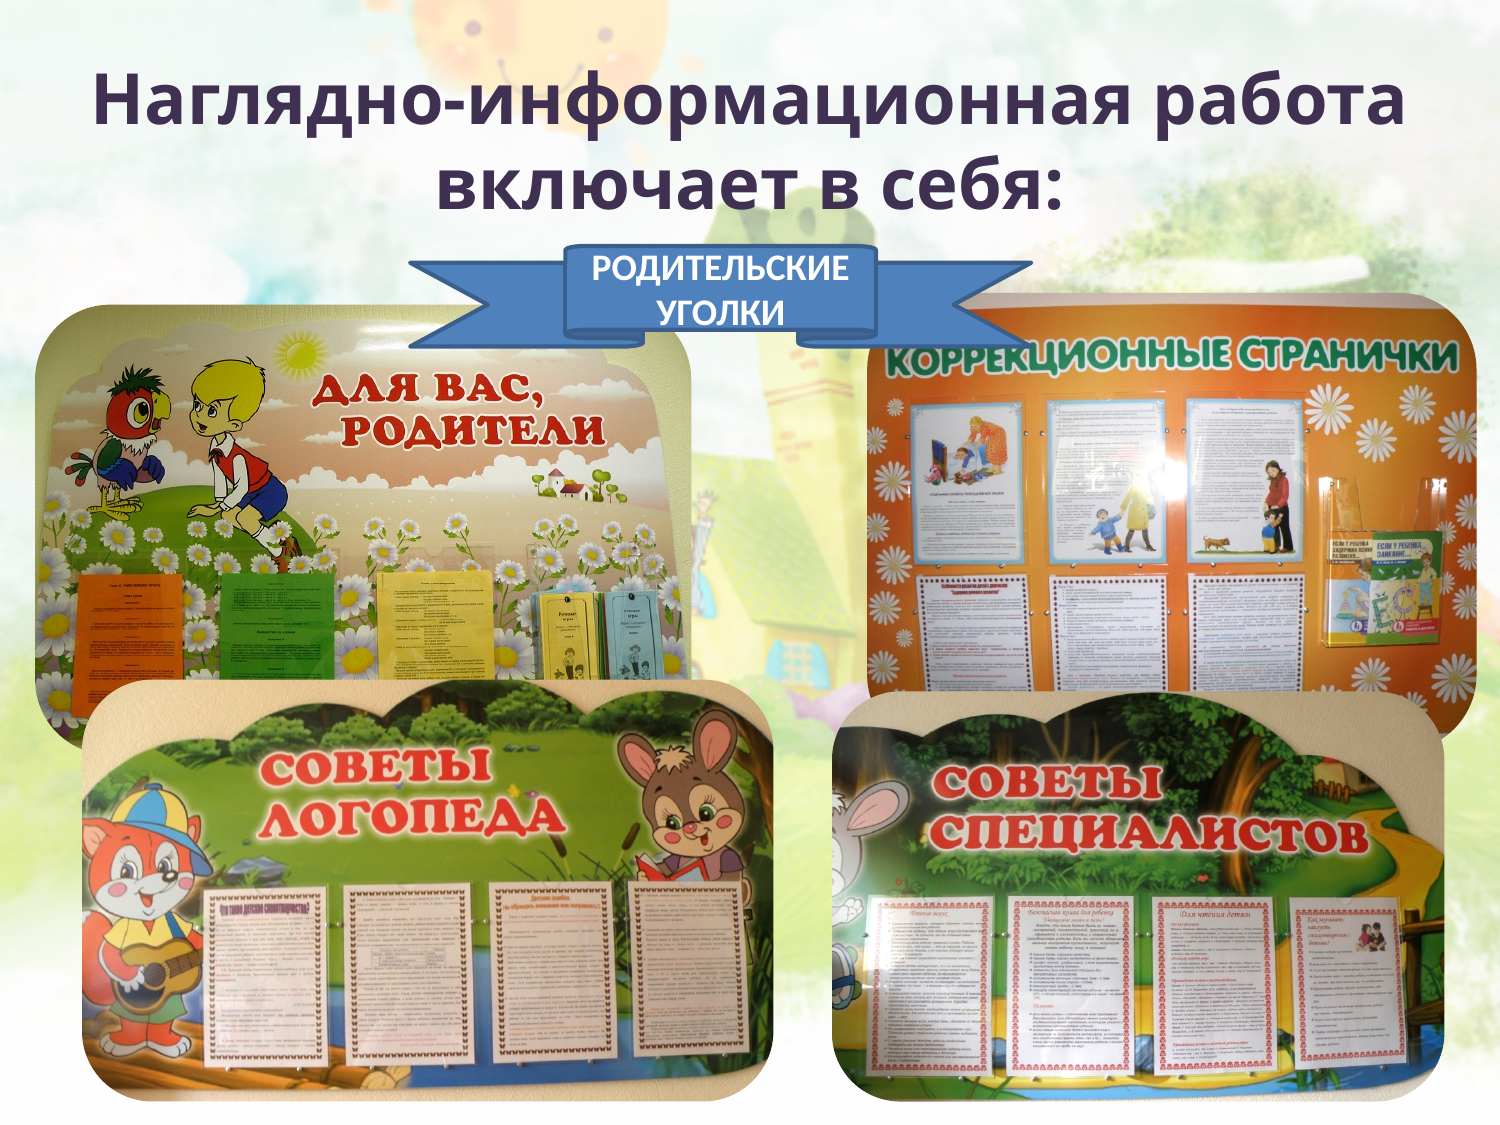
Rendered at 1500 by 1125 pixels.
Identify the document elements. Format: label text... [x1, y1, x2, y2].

picture [34, 304, 692, 755]
text_box РОДИТЕЛЬСКИЕ УГОЛКИ [408, 243, 1034, 349]
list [81, 679, 774, 1102]
title Наглядно-информационная работа включает в себя: [75, 45, 1425, 233]
picture [831, 292, 1477, 1102]
